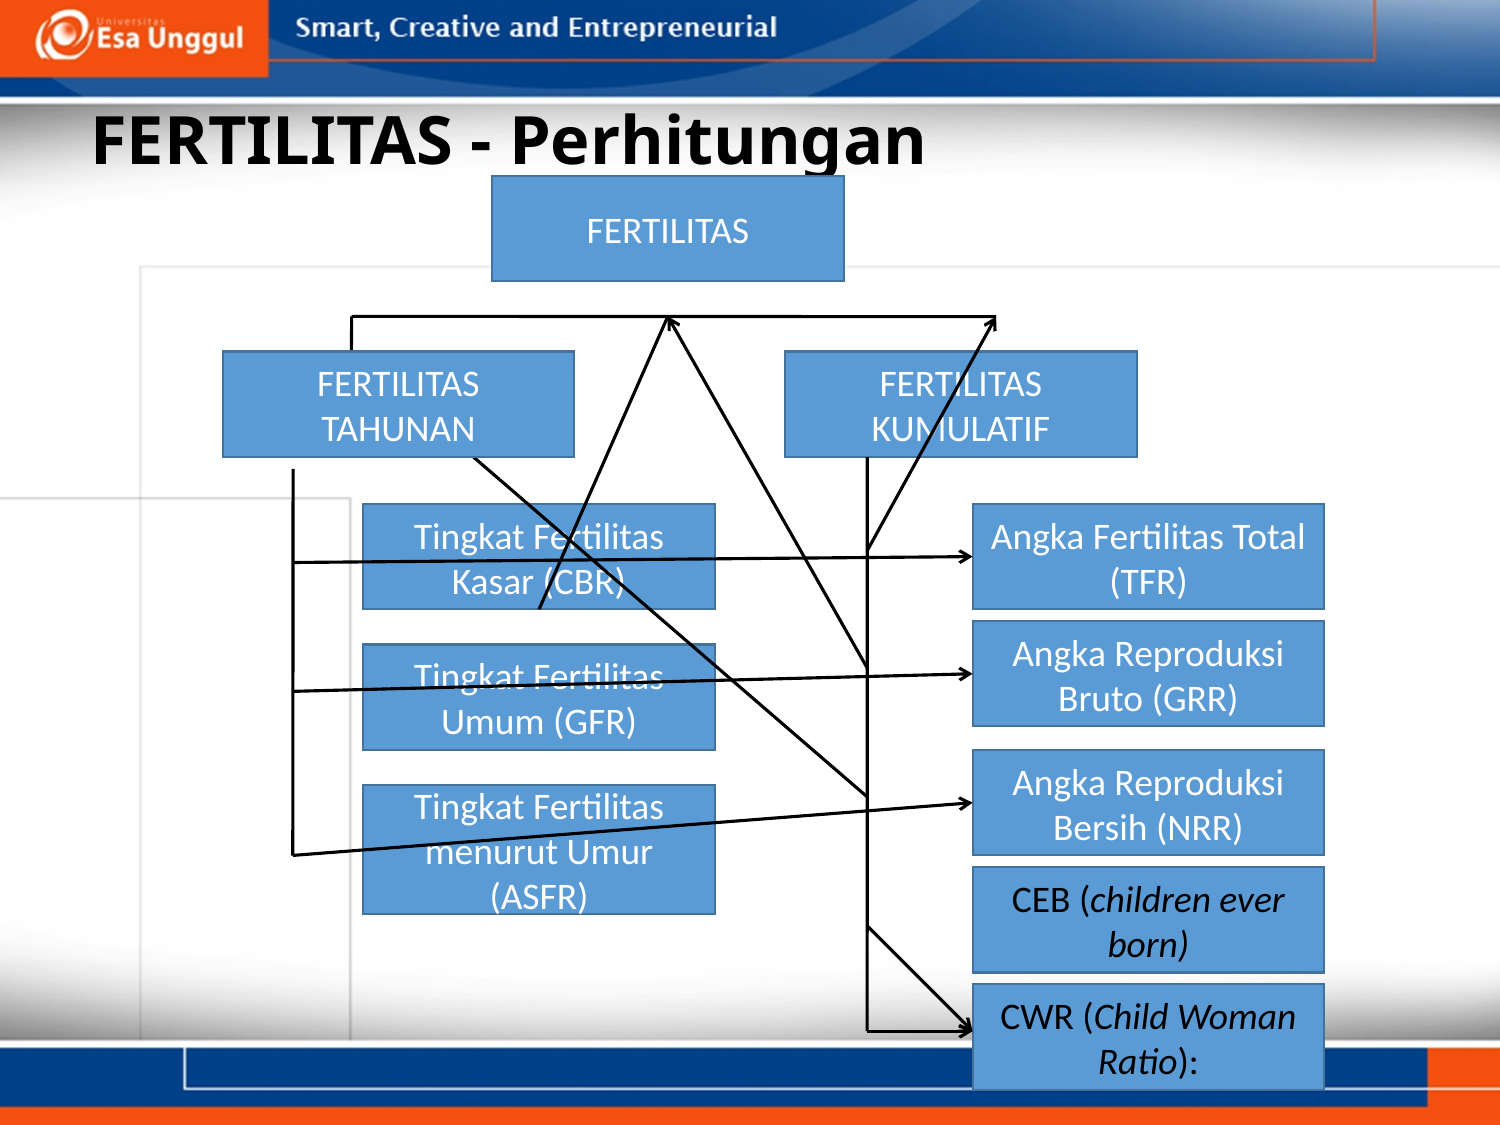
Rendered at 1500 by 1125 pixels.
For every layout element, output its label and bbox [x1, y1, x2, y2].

text_box [292, 556, 364, 563]
text_box [867, 919, 973, 926]
text_box [867, 667, 973, 674]
text_box [292, 849, 364, 856]
picture [0, 0, 1500, 1125]
text_box [867, 550, 973, 557]
text_box [867, 796, 973, 803]
text_box [292, 691, 364, 698]
